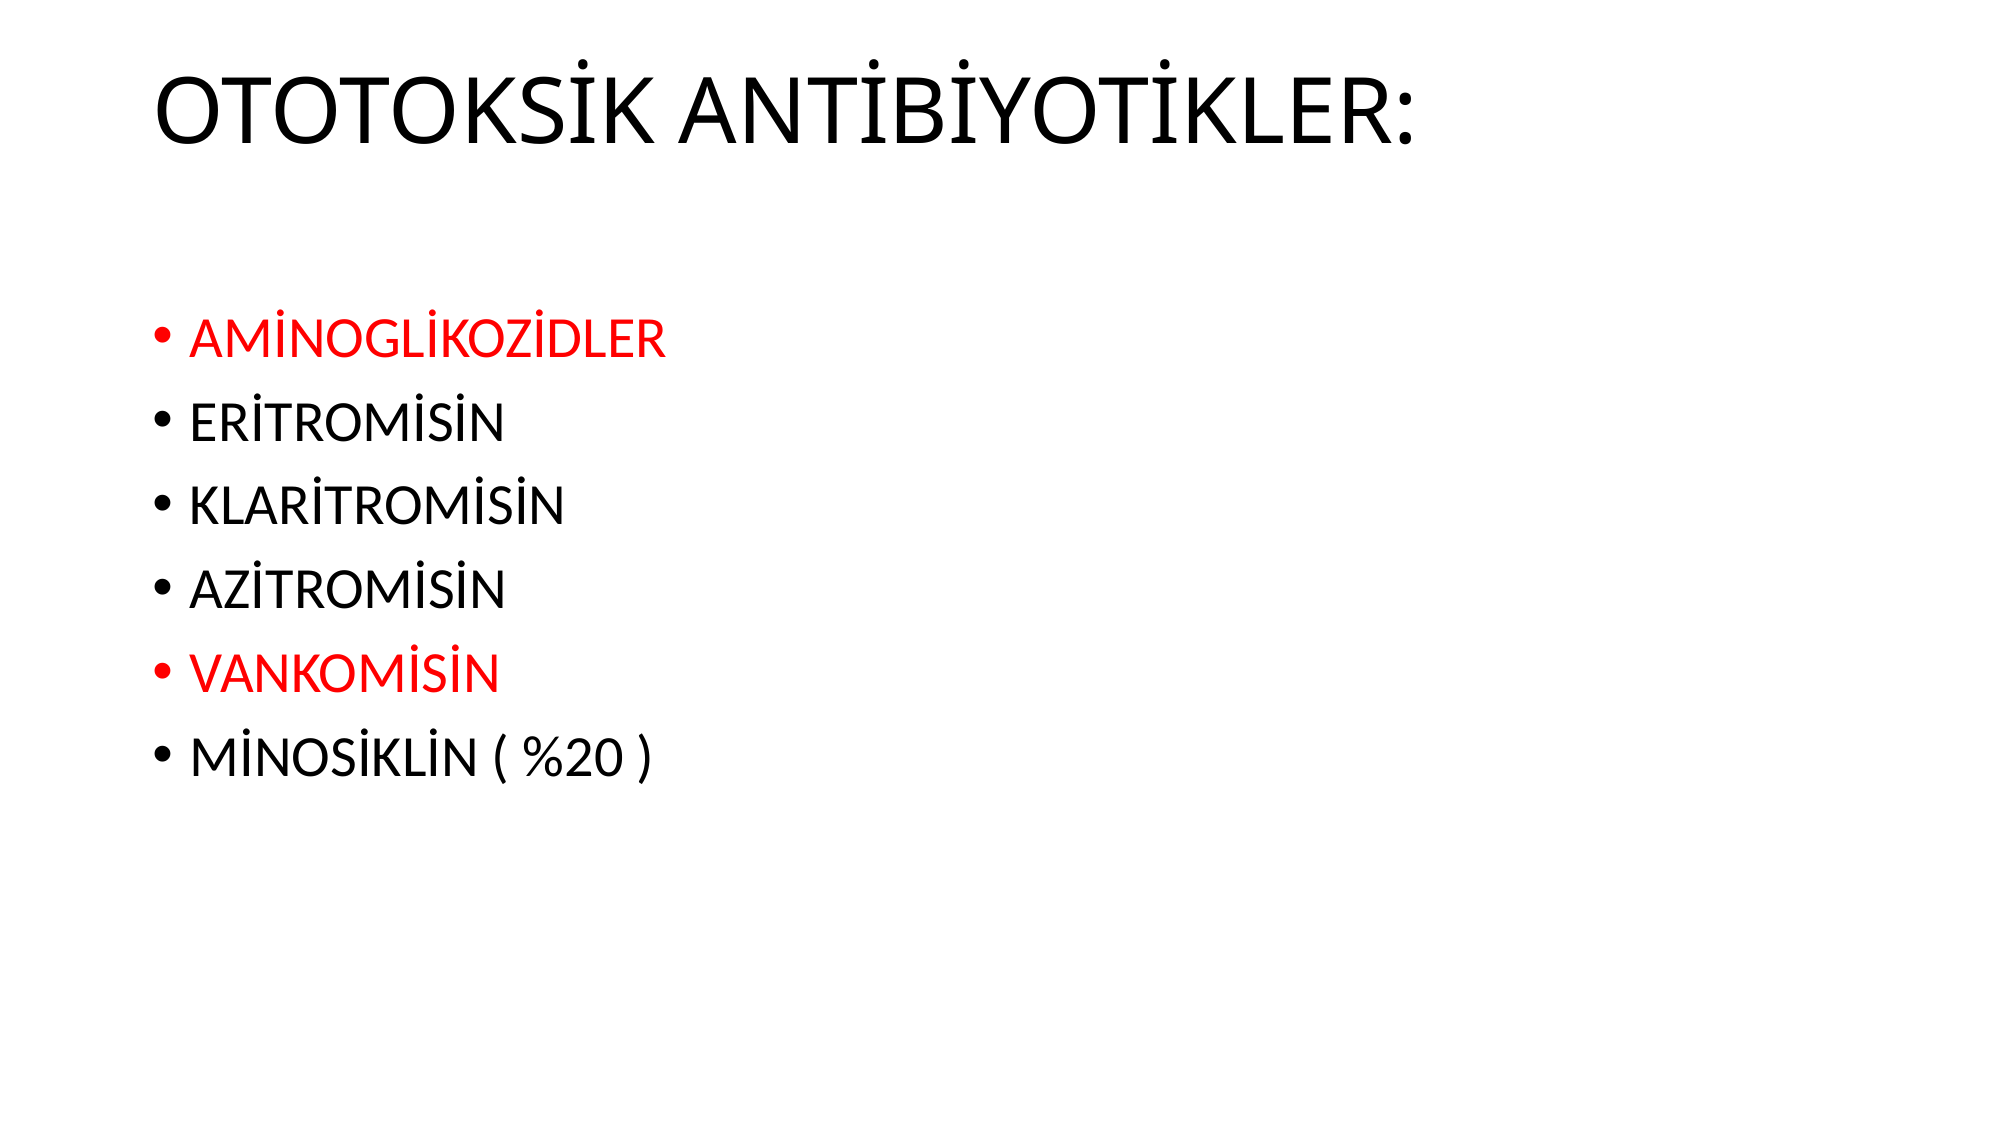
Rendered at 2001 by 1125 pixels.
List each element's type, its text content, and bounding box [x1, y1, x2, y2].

title OTOTOKSİK ANTİBİYOTİKLER: [137, 59, 1863, 278]
list AMİNOGLİKOZİDLER ERİTROMİSİN KLARİTROMİSİN AZİTROMİSİN VANKOMİSİN MİNOSİKLİN ( %20 ) [137, 299, 1863, 1014]
